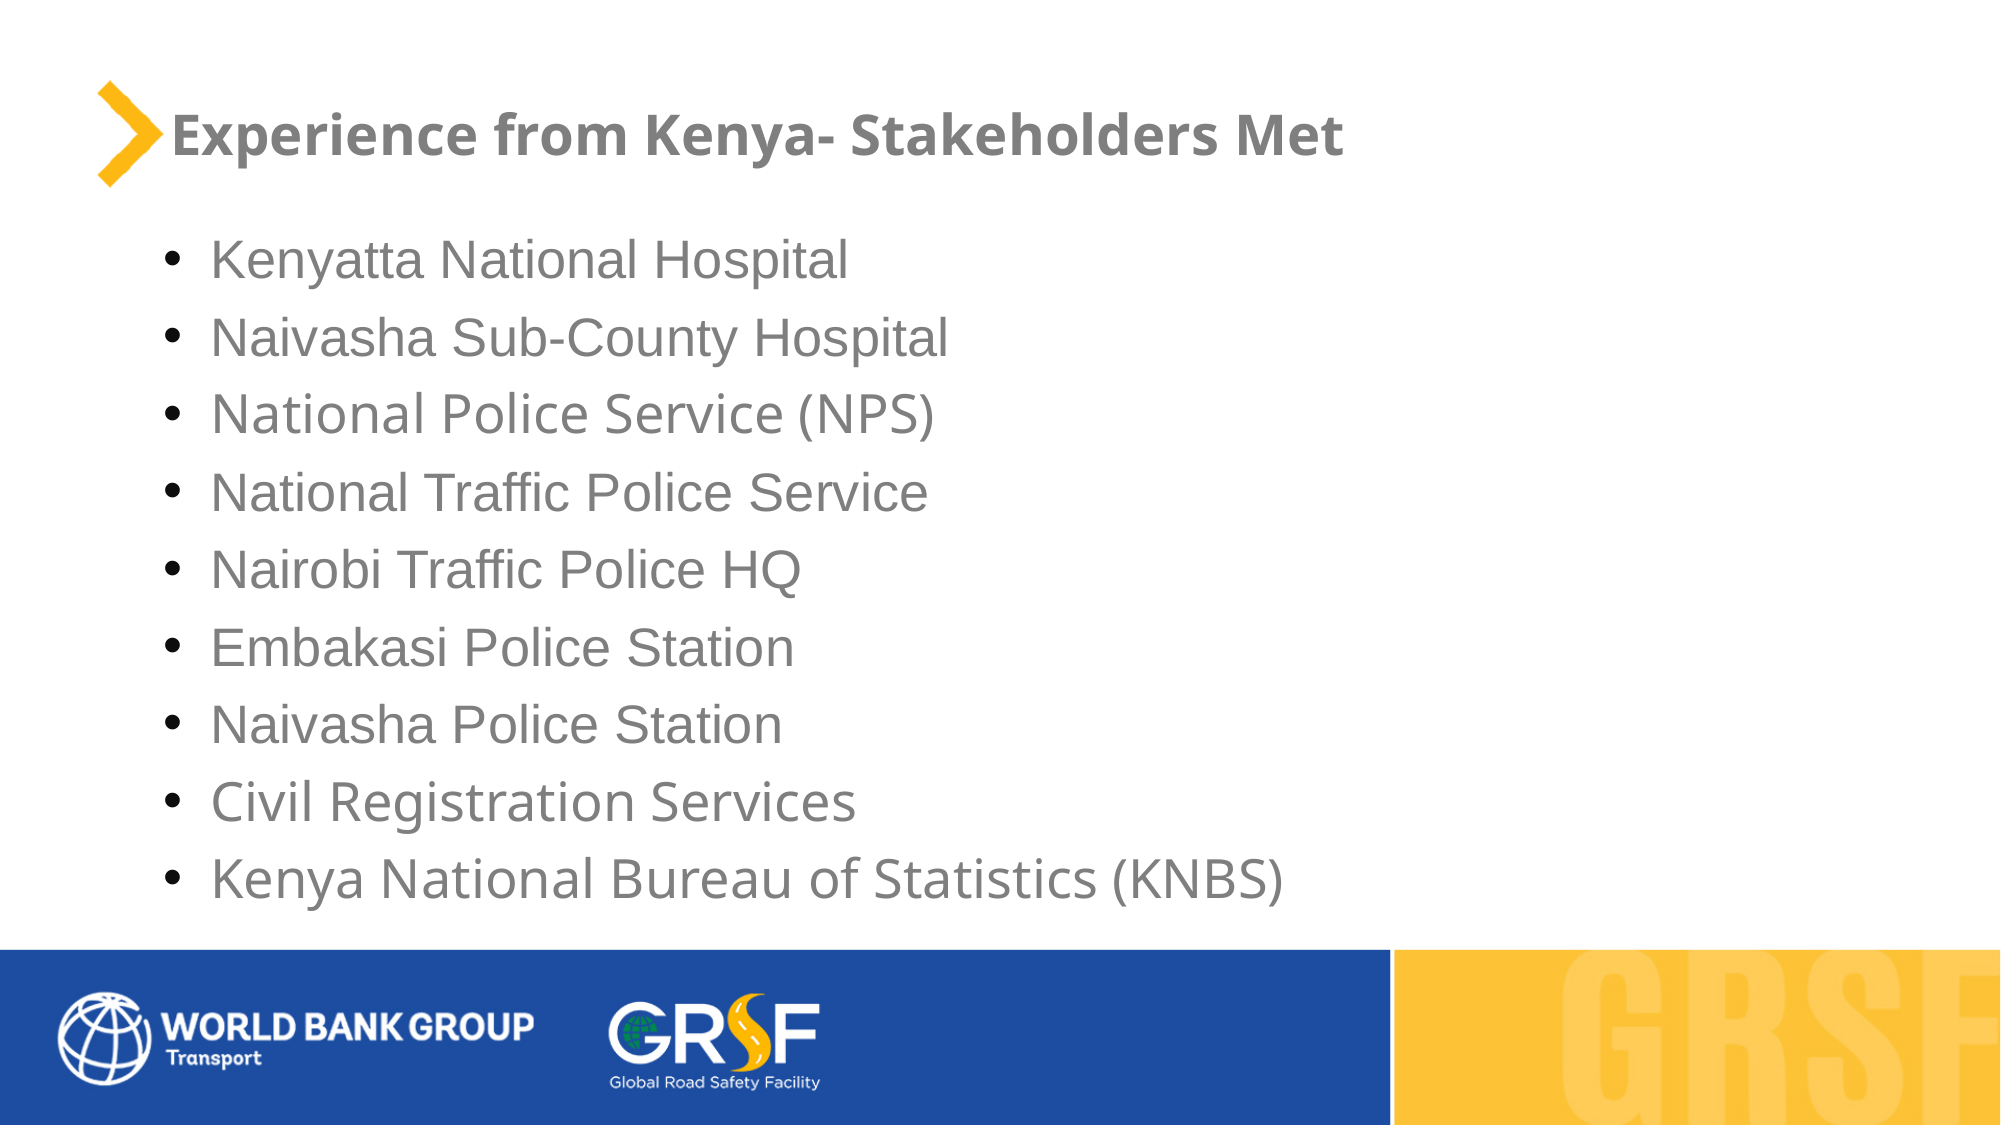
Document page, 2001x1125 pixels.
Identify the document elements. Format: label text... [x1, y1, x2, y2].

title Experience from Kenya- Stakeholders Met [170, 49, 2000, 168]
picture [0, 0, 2001, 1125]
list Kenyatta National Hospital Naivasha Sub-County Hospital National Police Service (NPS) National Traffic Police Service Nairobi Traffic Police HQ Embakasi Police Station Naivasha Police Station Civil Registration Services Kenya National Bureau of Statistics (KNBS) [73, 224, 1929, 946]
